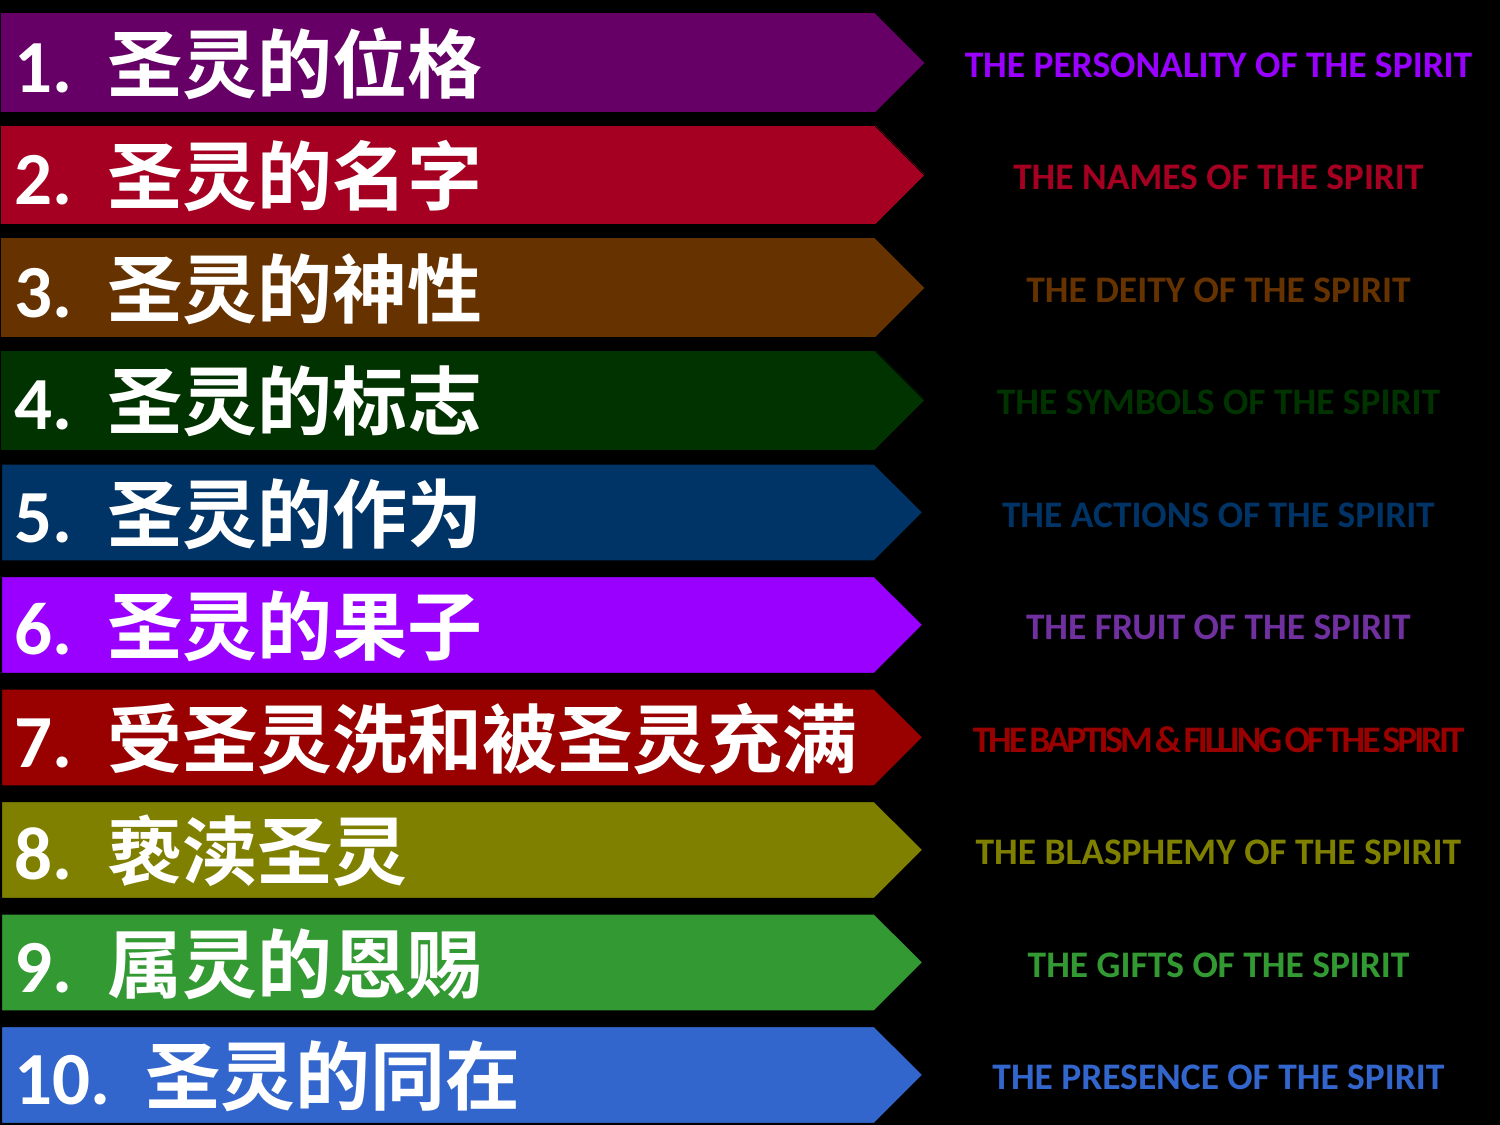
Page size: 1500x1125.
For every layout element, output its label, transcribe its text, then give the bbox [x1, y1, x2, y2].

text_box 4. 圣灵的标志 [0, 350, 925, 451]
text_box THE FRUIT OF THE SPIRIT [935, 573, 1500, 677]
text_box THE NAMES OF THE SPIRIT [935, 123, 1500, 227]
text_box 6. 圣灵的果子 [0, 572, 928, 678]
text_box THE ACTIONS OF THE SPIRIT [935, 460, 1500, 565]
text_box THE DEITY OF THE SPIRIT [935, 235, 1500, 340]
text_box THE SYMBOLS OF THE SPIRIT [935, 348, 1500, 452]
text_box 3. 圣灵的神性 [0, 237, 925, 338]
text_box 1. 圣灵的位格 [0, 12, 925, 113]
text_box 9. 属灵的恩赐 [0, 910, 928, 1015]
text_box THE BAPTISM & FILLING OF THE SPIRIT [935, 685, 1500, 790]
text_box THE PRESENCE OF THE SPIRIT [935, 1023, 1500, 1125]
text_box 10. 圣灵的同在 [0, 1022, 928, 1125]
text_box THE GIFTS OF THE SPIRIT [935, 910, 1500, 1015]
text_box THE PERSONALITY OF THE SPIRIT [935, 10, 1500, 115]
text_box 7. 受圣灵洗和被圣灵充满 [0, 685, 928, 790]
text_box 2. 圣灵的名字 [0, 125, 925, 225]
text_box THE BLASPHEMY OF THE SPIRIT [935, 798, 1500, 902]
text_box 8. 亵渎圣灵 [0, 797, 928, 903]
text_box 5. 圣灵的作为 [0, 460, 928, 565]
